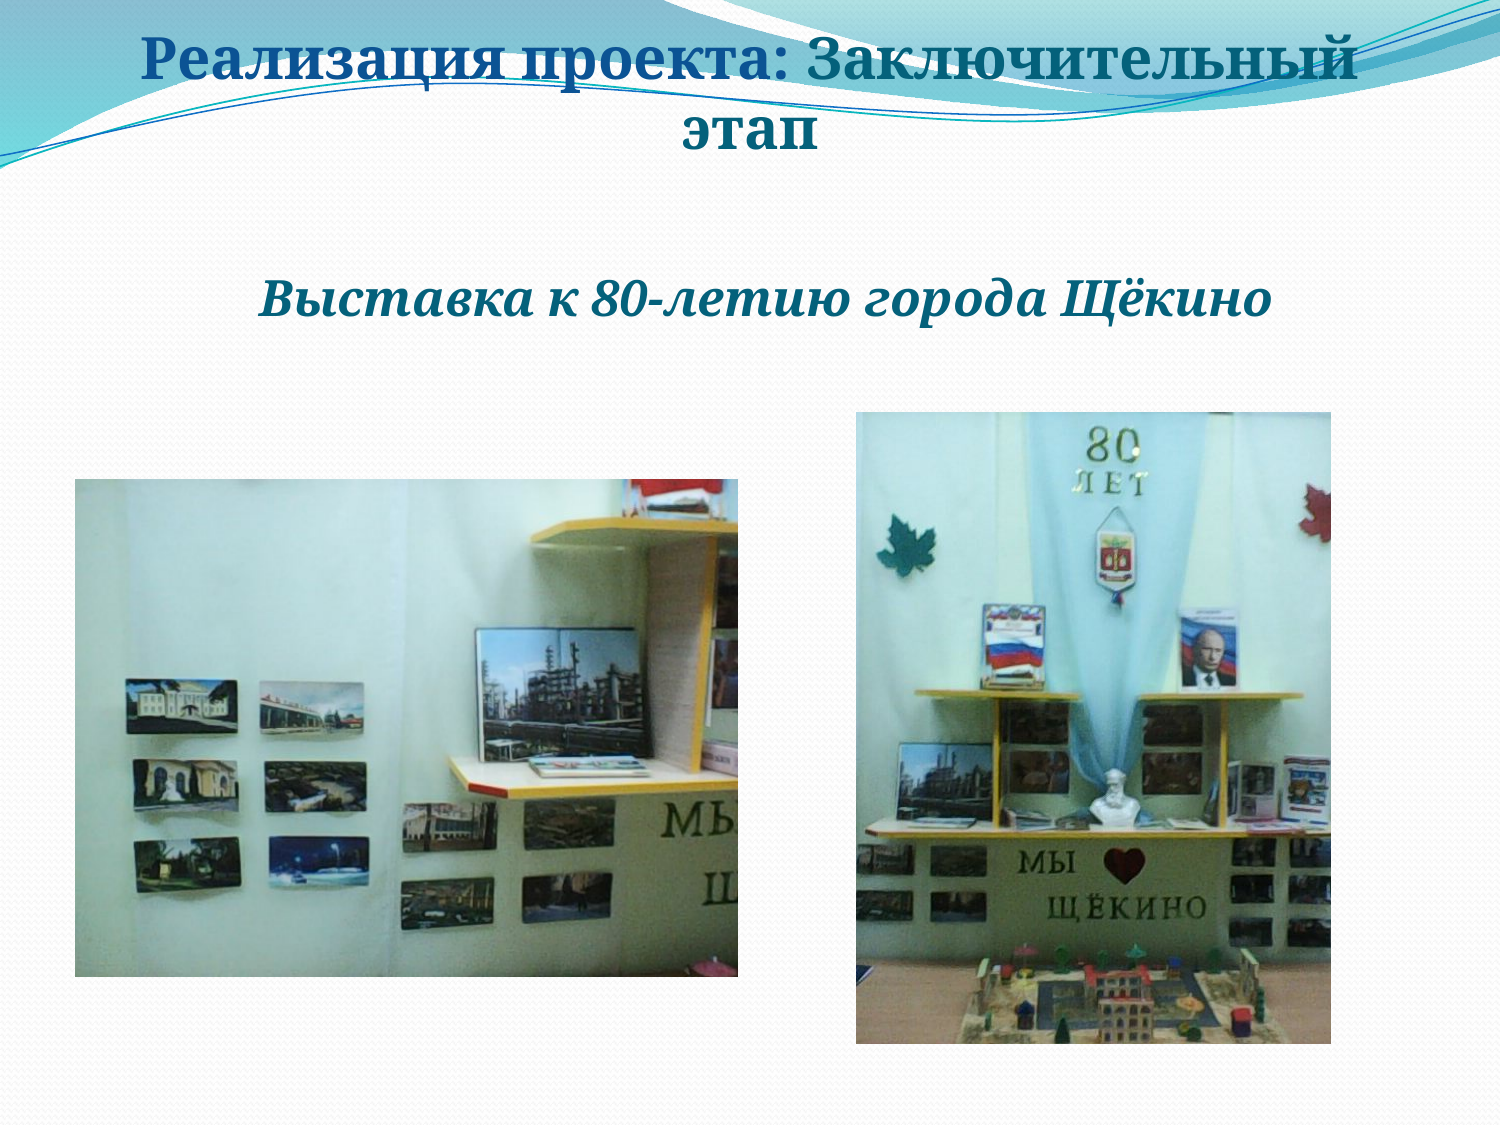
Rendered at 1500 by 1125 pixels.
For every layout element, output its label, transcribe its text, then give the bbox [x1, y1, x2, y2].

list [856, 412, 1331, 1044]
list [74, 479, 738, 977]
list Выставка к 80-летию города Щёкино [75, 219, 1459, 374]
title Реализация проекта: Заключительный этап [75, 45, 1425, 161]
